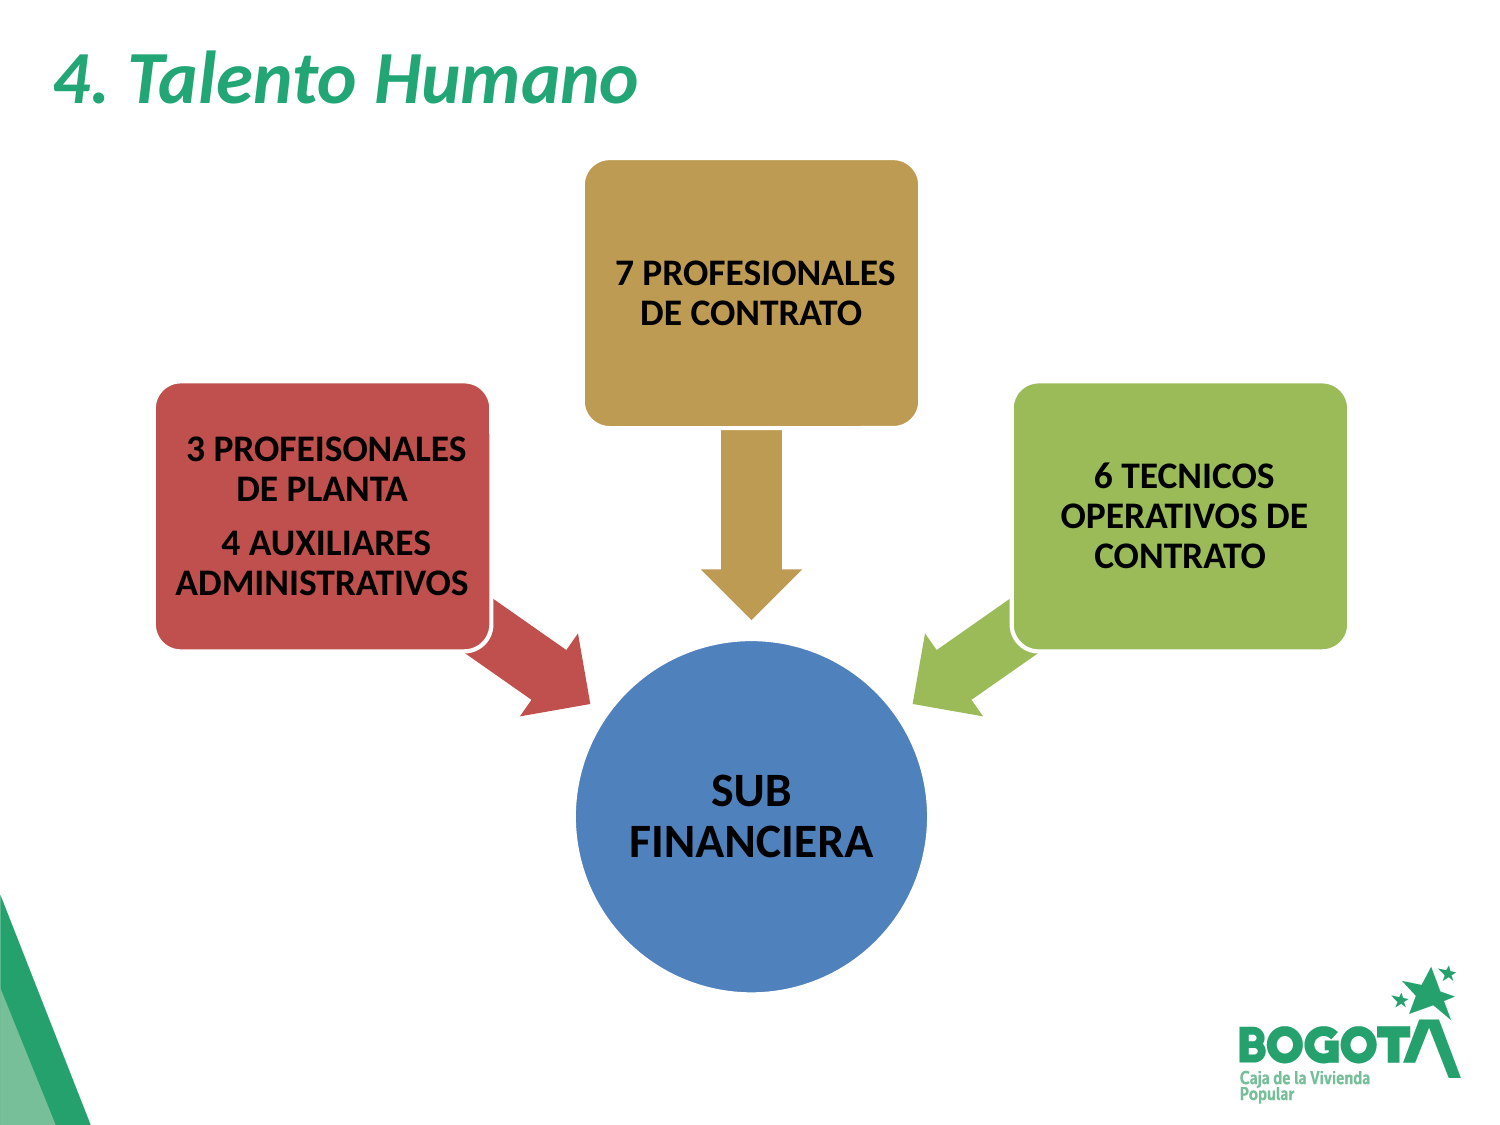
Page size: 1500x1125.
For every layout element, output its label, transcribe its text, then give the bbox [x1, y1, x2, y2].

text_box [93, 157, 1410, 996]
picture [0, 0, 1500, 1125]
text_box 4. Talento Humano [41, 3, 1317, 145]
